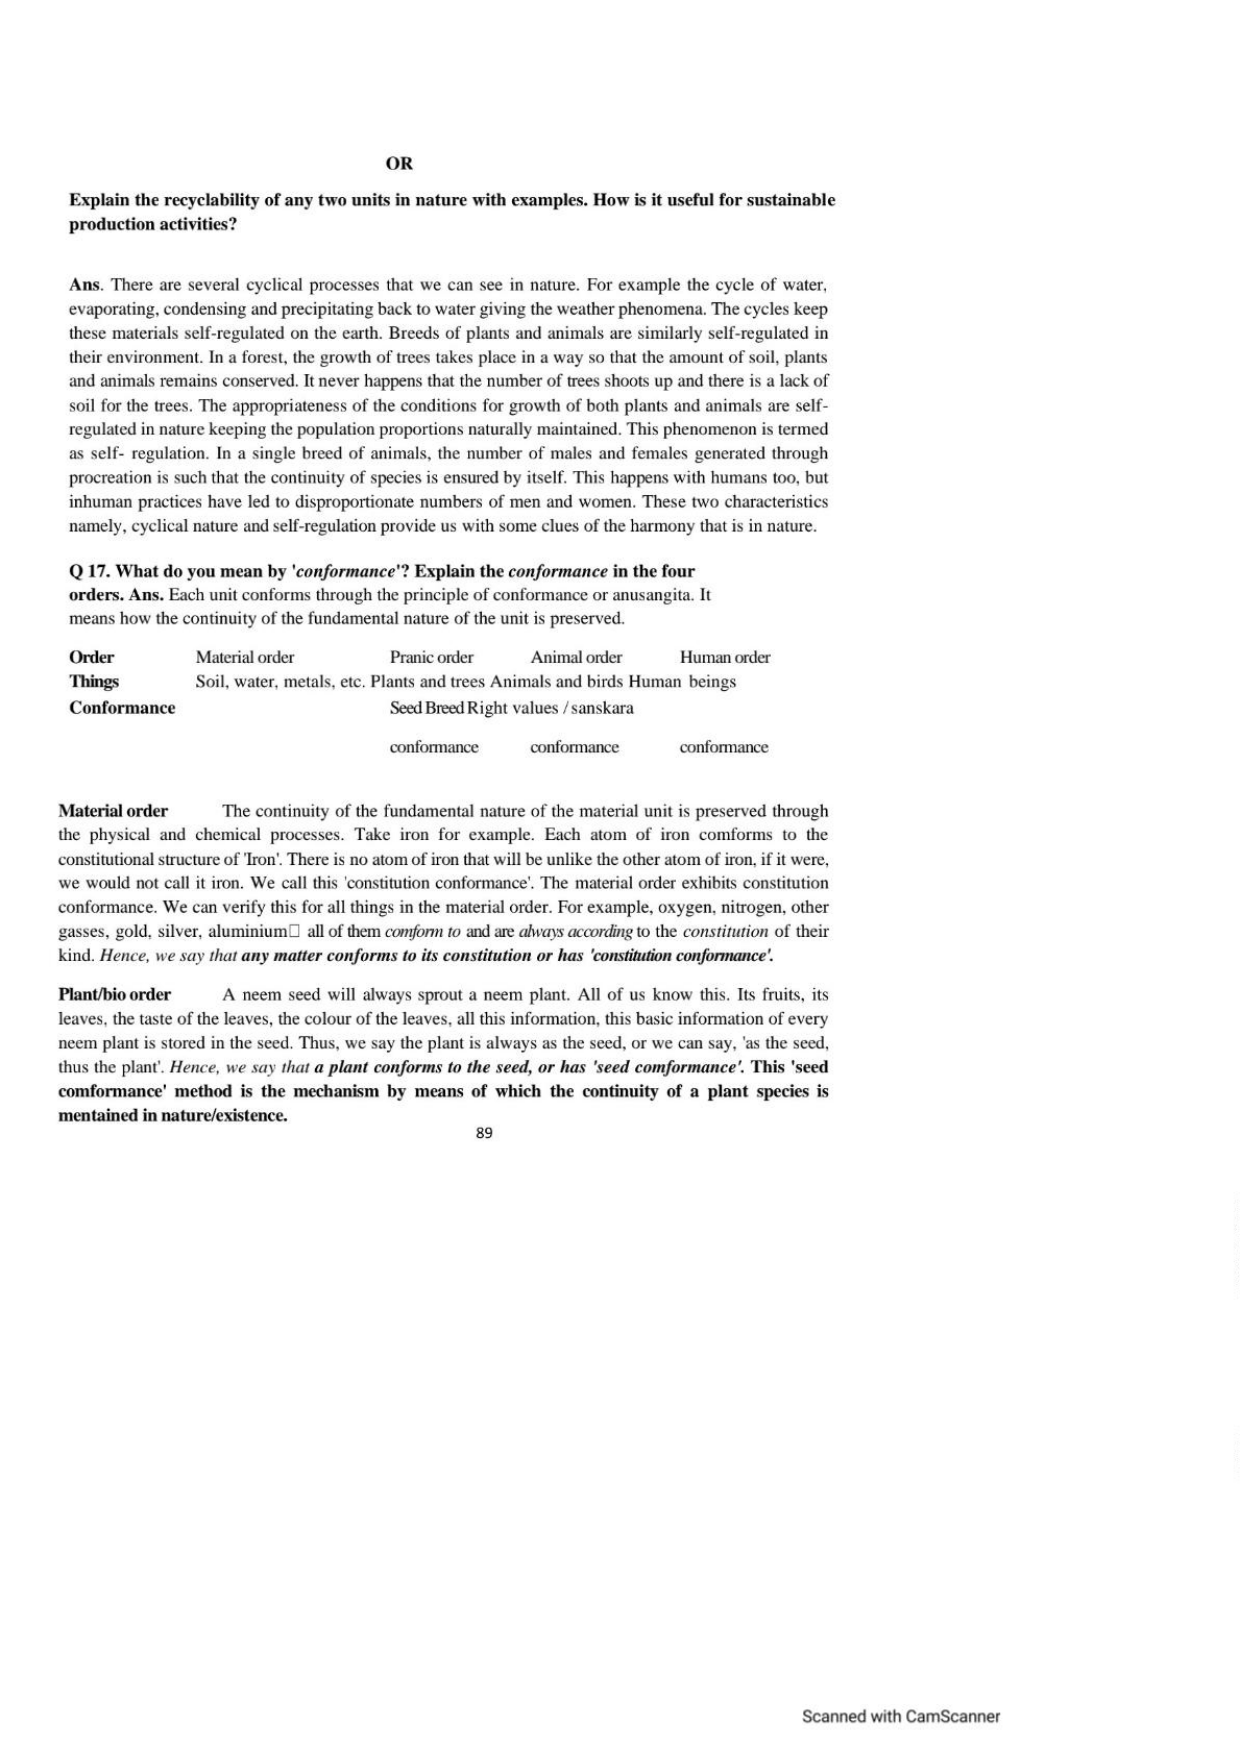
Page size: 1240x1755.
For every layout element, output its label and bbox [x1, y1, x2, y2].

text_box [802, 1704, 1067, 1734]
text_box [0, 49, 1240, 1653]
